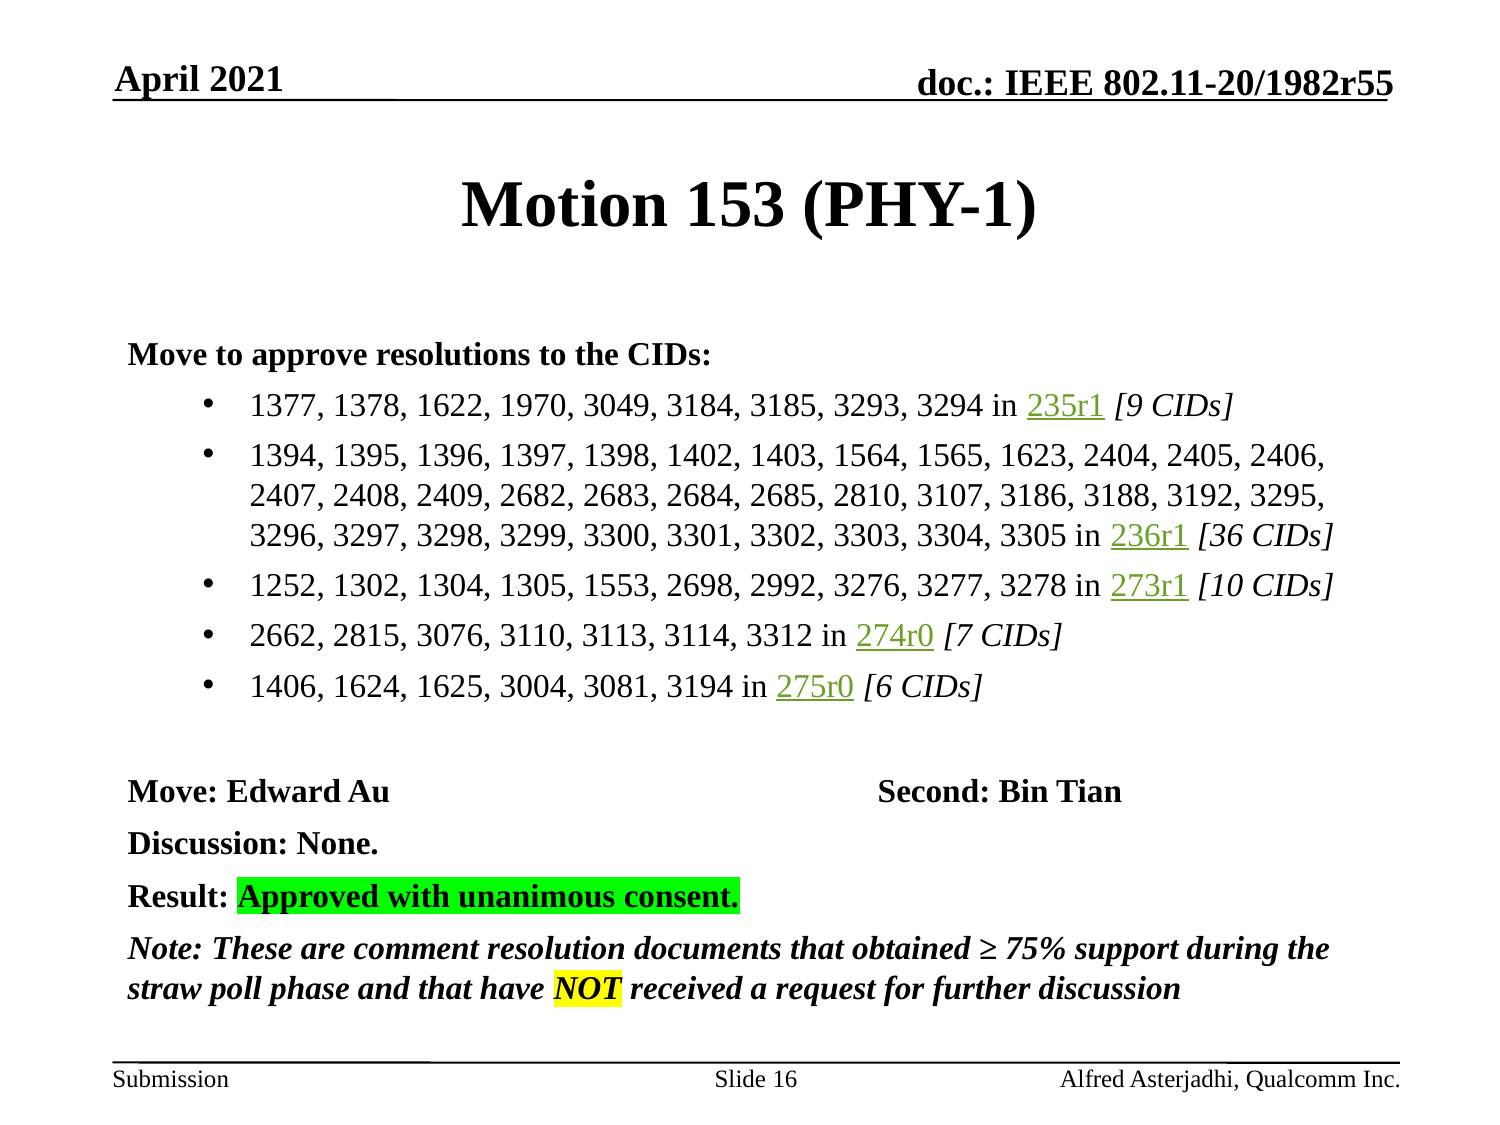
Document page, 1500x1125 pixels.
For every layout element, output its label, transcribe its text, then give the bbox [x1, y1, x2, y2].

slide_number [114, 54, 423, 100]
title Motion 153 (PHY-1) [112, 112, 1388, 288]
slide_number Slide 16 [712, 1061, 800, 1123]
footer Alfred Asterjadhi, Qualcomm Inc. [878, 1061, 1402, 1093]
list Move to approve resolutions to the CIDs: 1377, 1378, 1622, 1970, 3049, 3184, 3185, 3293, 3294 in 235r1 [9 CIDs] 1394, 1395, 1396, 1397, 1398, 1402, 1403, 1564, 1565, 1623, 2404, 2405, 2406, 2407, 2408, 2409, 2682, 2683, 2684, 2685, 2810, 3107, 3186, 3188, 3192, 3295, 3296, 3297, 3298, 3299, 3300, 3301, 3302, 3303, 3304, 3305 in 236r1 [36 CIDs] 1252, 1302, 1304, 1305, 1553, 2698, 2992, 3276, 3277, 3278 in 273r1 [10 CIDs] 2662, 2815, 3076, 3110, 3113, 3114, 3312 in 274r0 [7 CIDs] 1406, 1624, 1625, 3004, 3081, 3194 in 275r0 [6 CIDs] Move: Edward Au Second: Bin Tian Discussion: None. Result: Approved with unanimous consent. Note: These are comment resolution documents that obtained ≥ 75% support during the straw poll phase and that have NOT received a request for further discussion [112, 324, 1388, 1063]
